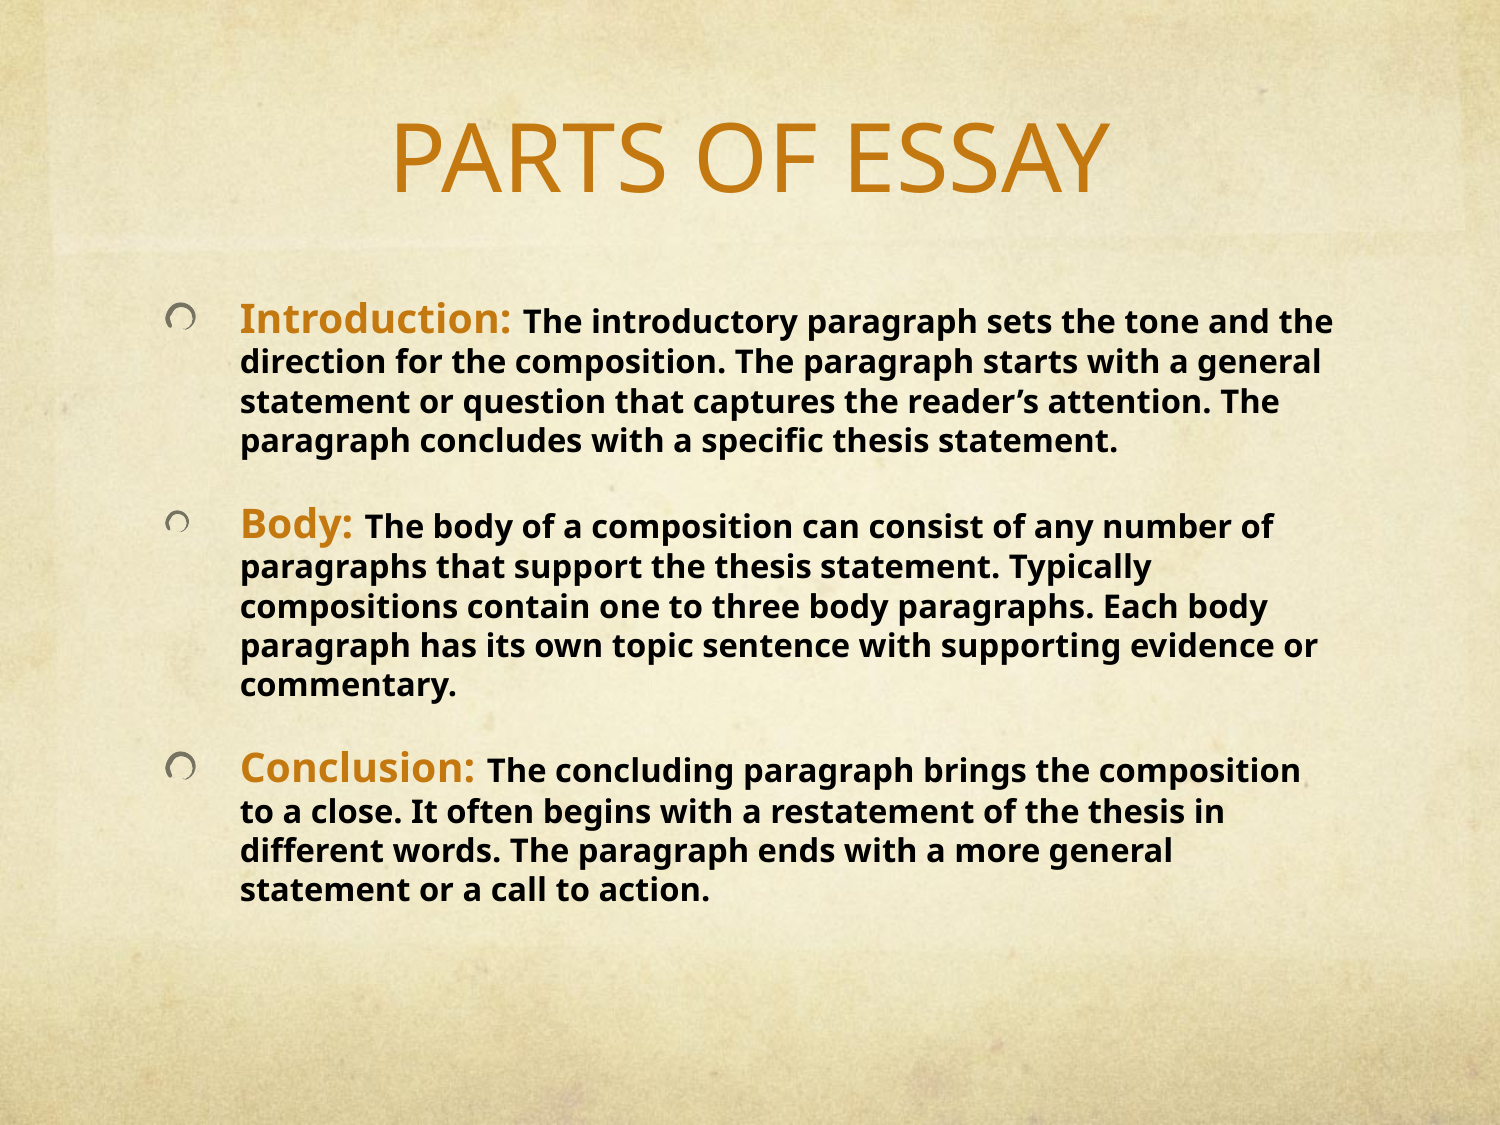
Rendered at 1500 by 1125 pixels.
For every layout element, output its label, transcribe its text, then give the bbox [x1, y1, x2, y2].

list Introduction: The introductory paragraph sets the tone and the direction for the composition. The paragraph starts with a general statement or question that captures the reader’s attention. The paragraph concludes with a specific thesis statement. Body: The body of a composition can consist of any number of paragraphs that support the thesis statement. Typically compositions contain one to three body paragraphs. Each body paragraph has its own topic sentence with supporting evidence or commentary. Conclusion: The concluding paragraph brings the composition to a close. It often begins with a restatement of the thesis in different words. The paragraph ends with a more general statement or a call to action. [150, 284, 1350, 950]
title PARTS OF ESSAY [150, 82, 1350, 225]
picture [0, 0, 1500, 1125]
